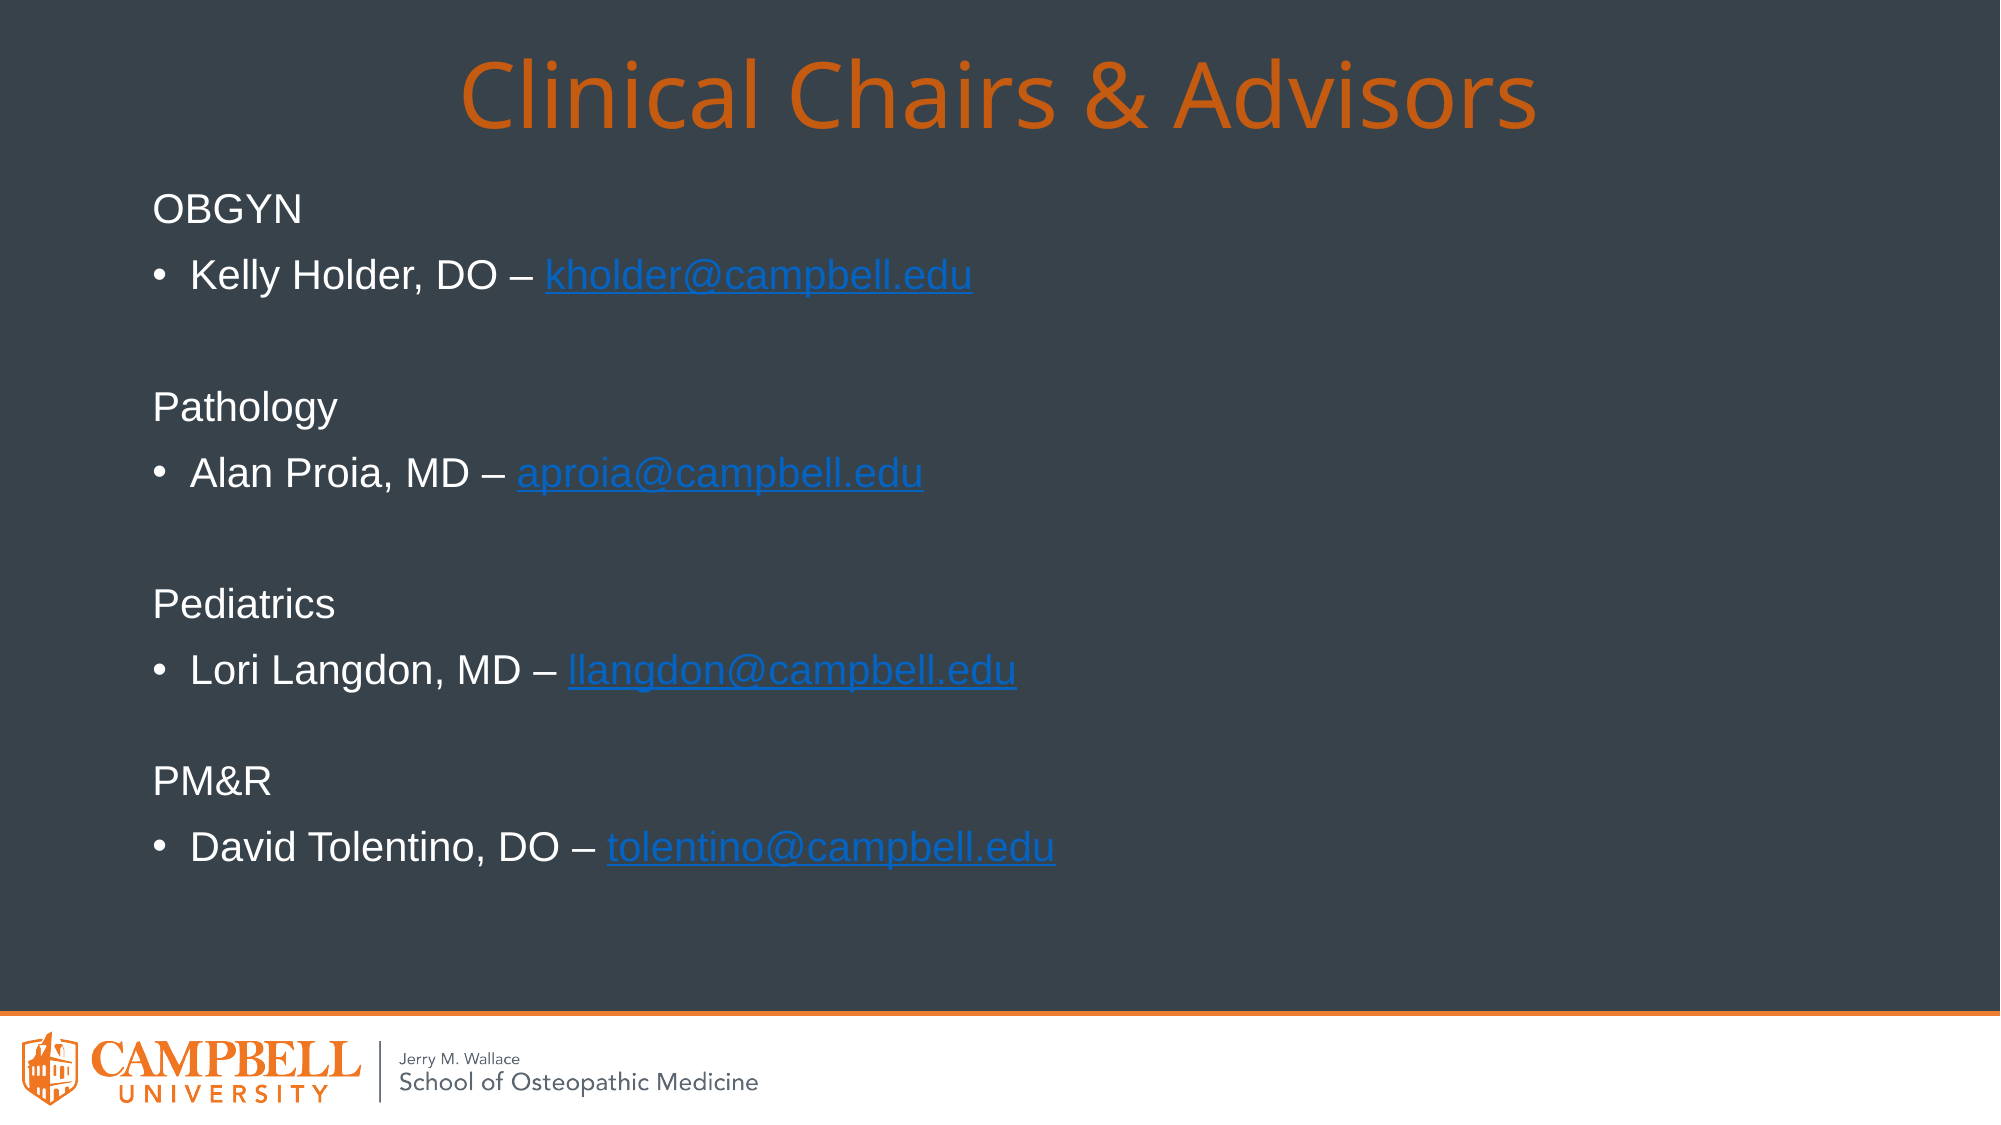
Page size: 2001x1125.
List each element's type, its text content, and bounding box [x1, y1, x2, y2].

picture [22, 1031, 758, 1106]
list OBGYN Kelly Holder, DO – kholder@campbell.edu Pathology Alan Proia, MD – aproia@campbell.edu Pediatrics Lori Langdon, MD – llangdon@campbell.edu PM&R David Tolentino, DO – tolentino@campbell.edu [137, 180, 1863, 895]
title Clinical Chairs & Advisors [137, 0, 1863, 180]
